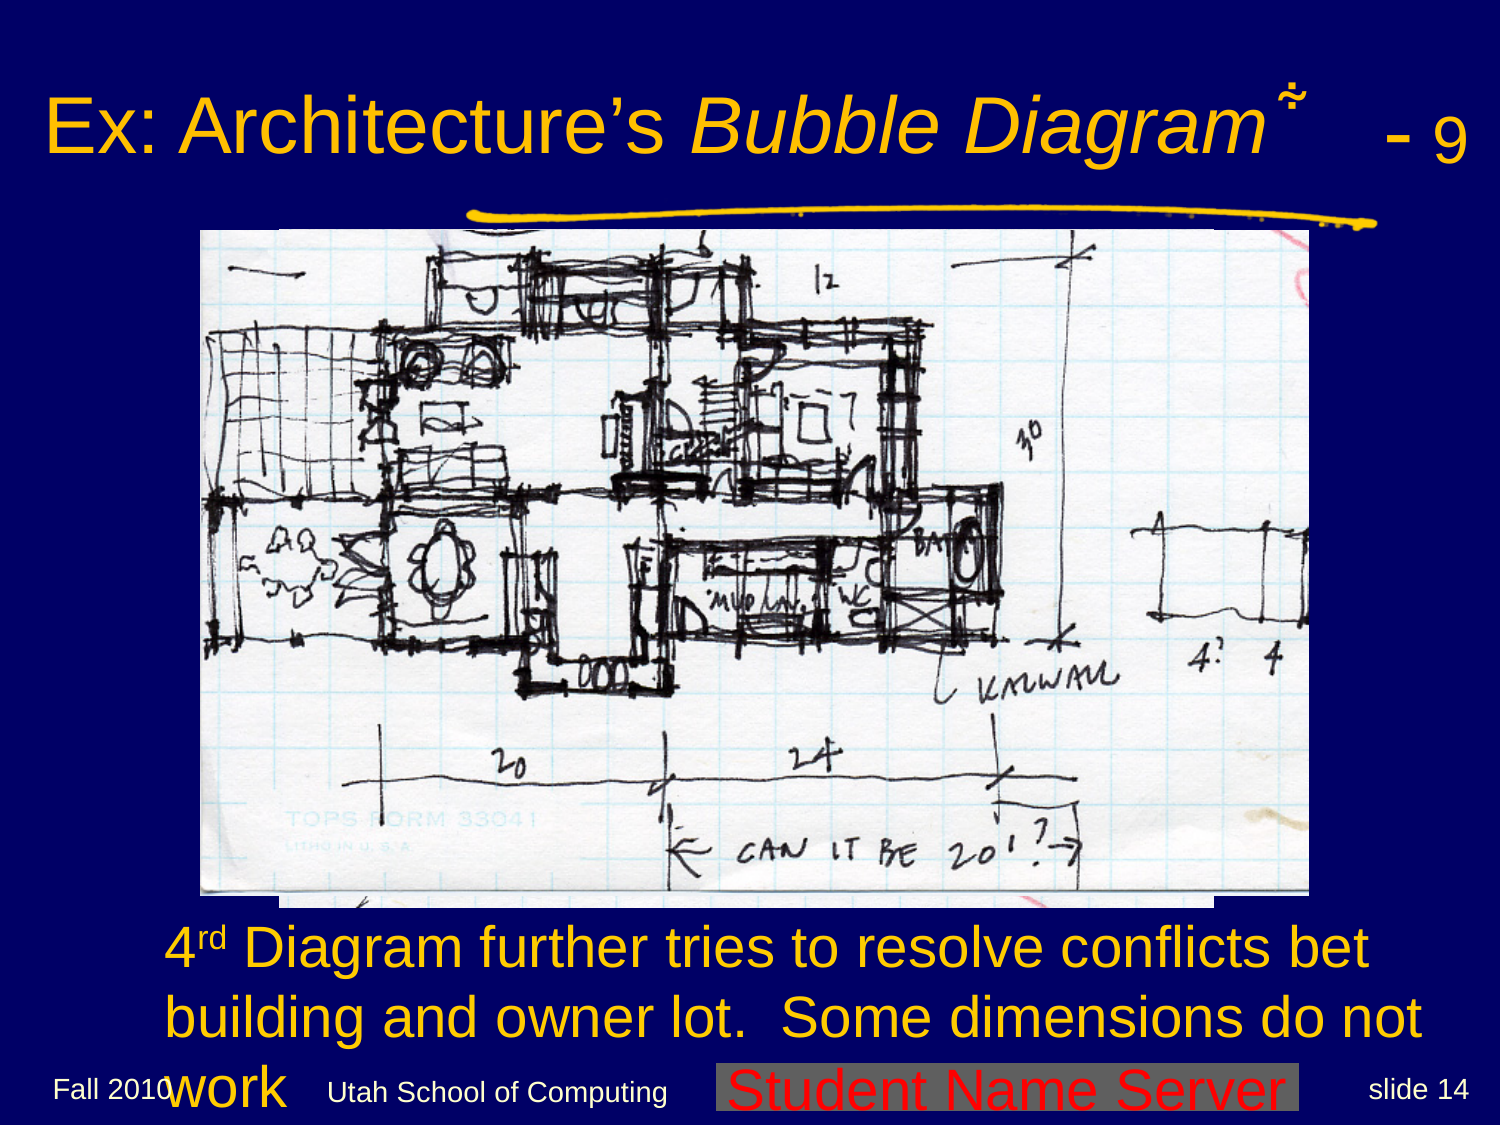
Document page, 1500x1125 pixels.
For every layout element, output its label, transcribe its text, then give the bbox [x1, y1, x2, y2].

text_box 4rd Diagram further tries to resolve conflicts bet building and owner lot. Some dimensions do not work [150, 901, 1469, 1048]
slide_number Fall 2010 [37, 1062, 326, 1113]
title Ex: Architecture’s Bubble Diagram ͋ [0, 27, 1353, 216]
text_box - 9 [1343, 64, 1500, 190]
picture [200, 198, 1400, 909]
